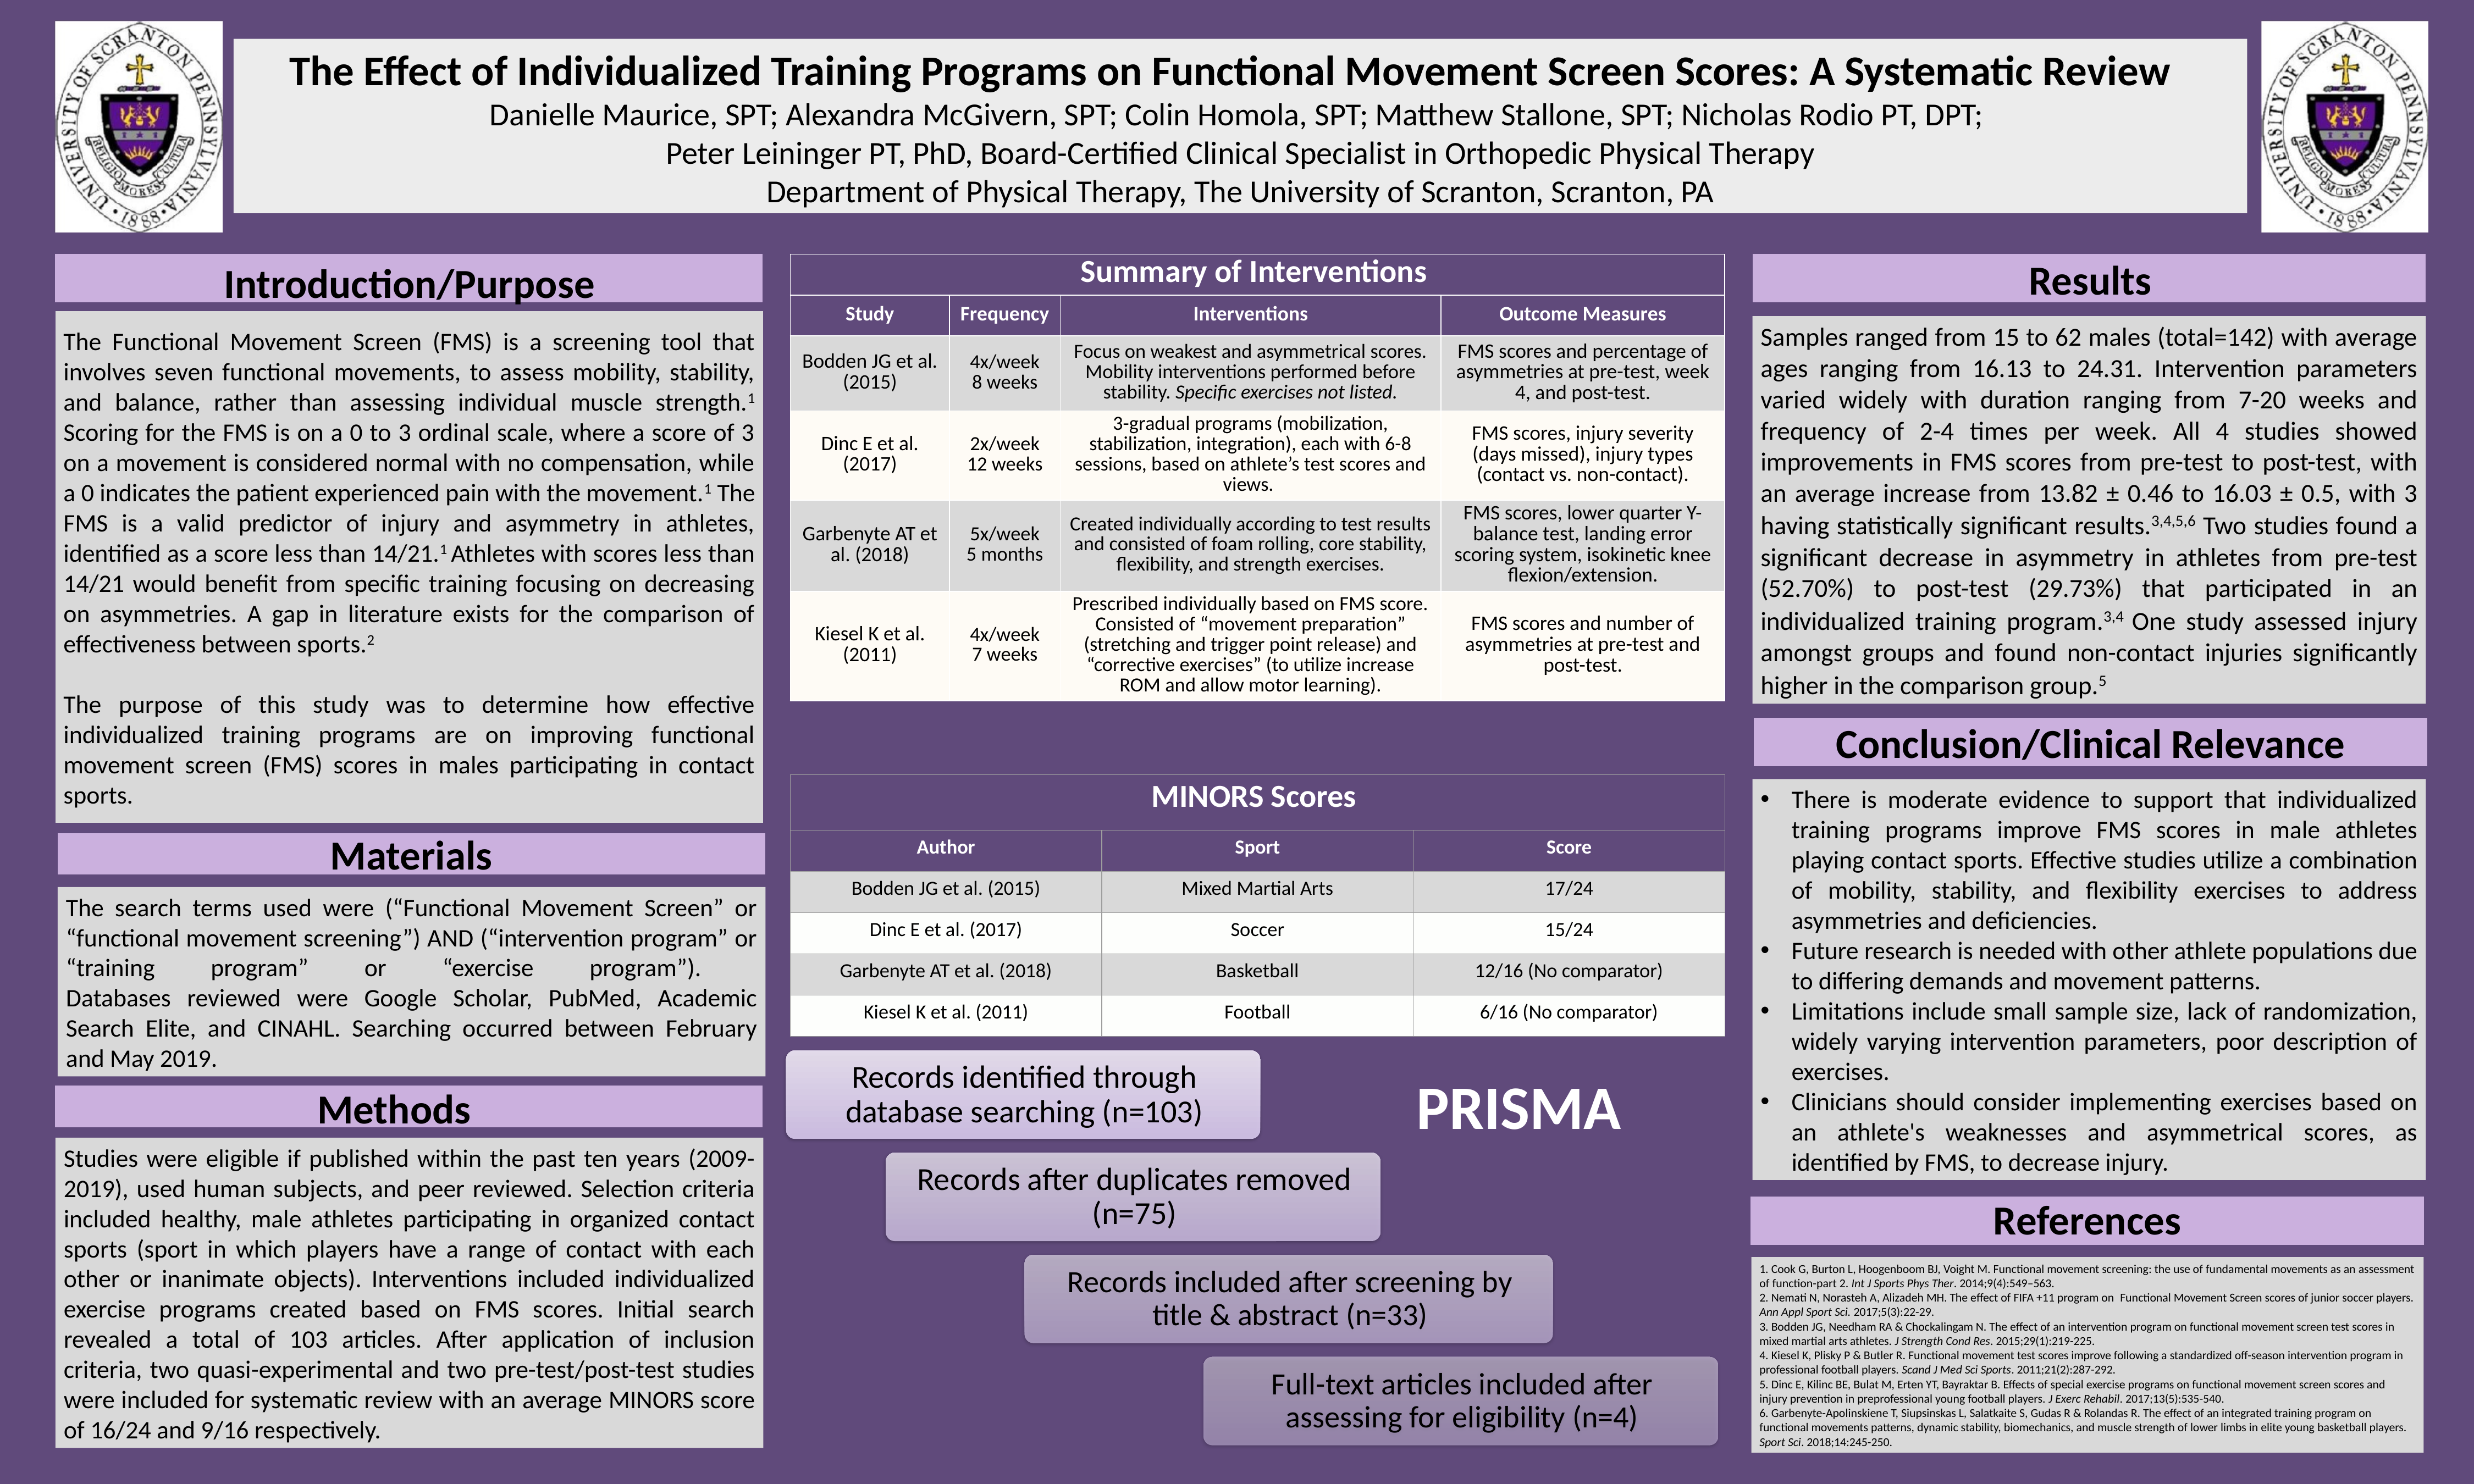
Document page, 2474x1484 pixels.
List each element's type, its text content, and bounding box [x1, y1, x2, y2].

text_box The Effect of Individualized Training Programs on Functional Movement Screen Scores: A Systematic Review Danielle Maurice, SPT; Alexandra McGivern, SPT; Colin Homola, SPT; Matthew Stallone, SPT; Nicholas Rodio PT, DPT; Peter Leininger PT, PhD, Board-Certified Clinical Specialist in Orthopedic Physical Therapy Department of Physical Therapy, The University of Scranton, Scranton, PA [233, 38, 2247, 213]
text_box There is moderate evidence to support that individualized training programs improve FMS scores in male athletes playing contact sports. Effective studies utilize a combination of mobility, stability, and flexibility exercises to address asymmetries and deficiencies. Future research is needed with other athlete populations due to differing demands and movement patterns. Limitations include small sample size, lack of randomization, widely varying intervention parameters, poor description of exercises. Clinicians should consider implementing exercises based on an athlete's weaknesses and asymmetrical scores, as identified by FMS, to decrease injury. [1752, 779, 2426, 1180]
picture [2261, 20, 2428, 233]
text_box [786, 1049, 1721, 1452]
table_cell Prescribed individually based on FMS score. Consisted of “movement preparation” (stretching and trigger point release) and “corrective exercises” (to utilize increase ROM and allow motor learning). [1061, 592, 1440, 700]
picture [54, 20, 223, 233]
text_box [2409, 1195, 2425, 1246]
table_cell 4x/week 7 weeks [950, 592, 1060, 700]
table_cell 2x/week 12 weeks [950, 411, 1060, 500]
text_box Samples ranged from 15 to 62 males (total=142) with average ages ranging from 16.13 to 24.31. Intervention parameters varied widely with duration ranging from 7-20 weeks and frequency of 2-4 times per week. All 4 studies showed improvements in FMS scores from pre-test to post-test, with an average increase from 13.82 ± 0.46 to 16.03 ± 0.5, with 3 having statistically significant results.3,4,5,6 Two studies found a significant decrease in asymmetry in athletes from pre-test (52.70%) to post-test (29.73%) that participated in an individualized training program.3,4 One study assessed injury amongst groups and found non-contact injuries significantly higher in the comparison group.5 [1752, 316, 2426, 704]
table_header Summary of Interventions [791, 254, 1724, 295]
text_box The Functional Movement Screen (FMS) is a screening tool that involves seven functional movements, to assess mobility, stability, and balance, rather than assessing individual muscle strength.1 Scoring for the FMS is on a 0 to 3 ordinal scale, where a score of 3 on a movement is considered normal with no compensation, while a 0 indicates the patient experienced pain with the movement.1 The FMS is a valid predictor of injury and asymmetry in athletes, identified as a score less than 14/21.1 Athletes with scores less than 14/21 would benefit from specific training focusing on decreasing on asymmetries. A gap in literature exists for the comparison of effectiveness between sports.2 The purpose of this study was to determine how effective individualized training programs are on improving functional movement screen (FMS) scores in males participating in contact sports. [54, 310, 764, 824]
table_cell Created individually according to test results and consisted of foam rolling, core stability, flexibility, and strength exercises. [1061, 501, 1440, 591]
table_cell Garbenyte AT et al. (2018) [791, 501, 949, 591]
table_cell Score [1413, 830, 1725, 871]
text_box 1. Cook G, Burton L, Hoogenboom BJ, Voight M. Functional movement screening: the use of fundamental movements as an assessment of function-part 2. Int J Sports Phys Ther. 2014;9(4):549–563. 2. Nemati N, Norasteh A, Alizadeh MH. The effect of FIFA +11 program on Functional Movement Screen scores of junior soccer players. Ann Appl Sport Sci. 2017;5(3):22-29. 3. Bodden JG, Needham RA & Chockalingam N. The effect of an intervention program on functional movement screen test scores in mixed martial arts athletes. J Strength Cond Res. 2015;29(1):219-225. 4. Kiesel K, Plisky P & Butler R. Functional movement test scores improve following a standardized off-season intervention program in professional football players. Scand J Med Sci Sports. 2011;21(2):287-292. 5. Dinc E, Kilinc BE, Bulat M, Erten YT, Bayraktar B. Effects of special exercise programs on functional movement screen scores and injury prevention in preprofessional young football players. J Exerc Rehabil. 2017;13(5):535-540. 6. Garbenyte-Apolinskiene T, Siupsinskas L, Salatkaite S, Gudas R & Rolandas R. The effect of an integrated training program on functional movements patterns, dynamic stability, biomechanics, and muscle strength of lower limbs in elite young basketball players. Sport Sci. 2018;14:245-250. [1751, 1257, 2424, 1453]
text_box Results [1753, 254, 2428, 303]
table_cell 6/16 (No comparator) [1413, 995, 1725, 1036]
text_box [57, 832, 767, 876]
table_cell FMS scores and number of asymmetries at pre-test and post-test. [1442, 592, 1724, 700]
table_cell Outcome Measures [1442, 296, 1724, 335]
table_cell Interventions [1061, 296, 1440, 335]
table_cell Sport [1102, 845, 1413, 871]
text_box [732, 1084, 764, 1128]
table_cell Kiesel K et al. (2011) [791, 592, 949, 700]
table_cell 5x/week 5 months [950, 501, 1060, 591]
table_cell Bodden JG et al. (2015) [791, 872, 1101, 912]
table_cell 4x/week 8 weeks [950, 336, 1060, 411]
table_cell 17/24 [1413, 872, 1725, 912]
text_box Methods [57, 1083, 732, 1131]
table_cell Bodden JG et al. (2015) [791, 336, 949, 411]
text_box [54, 1084, 57, 1128]
table_cell Mixed Martial Arts [1102, 872, 1413, 912]
table_cell Soccer [1102, 913, 1413, 954]
text_box [1752, 717, 2428, 767]
text_box [911, 798, 1704, 845]
text_box Materials [57, 833, 766, 873]
table_cell Study [791, 296, 949, 335]
text_box Introduction/Purpose [54, 259, 765, 303]
text_box [1749, 1195, 1765, 1246]
table_cell Garbenyte AT et al. (2018) [791, 954, 1101, 995]
text_box [0, 0, 2474, 1484]
table_cell 12/16 (No comparator) [1413, 954, 1725, 995]
text_box [54, 253, 764, 303]
table_cell Dinc E et al. (2017) [791, 913, 1101, 954]
table_cell Kiesel K et al. (2011) [791, 995, 1101, 1036]
table_cell Dinc E et al. (2017) [791, 411, 949, 500]
table_cell Focus on weakest and asymmetrical scores. Mobility interventions performed before stability. Specific exercises not listed. [1061, 336, 1440, 411]
table_cell Frequency [950, 296, 1060, 335]
text_box Studies were eligible if published within the past ten years (2009-2019), used human subjects, and peer reviewed. Selection criteria included healthy, male athletes participating in organized contact sports (sport in which players have a range of contact with each other or inanimate objects). Interventions included individualized exercise programs created based on FMS scores. Initial search revealed a total of 103 articles. After application of inclusion criteria, two quasi-experimental and two pre-test/post-test studies were included for systematic review with an average MINORS score of 16/24 and 9/16 respectively. [55, 1137, 764, 1448]
text_box [1751, 253, 2427, 303]
table_cell 15/24 [1413, 913, 1725, 954]
table_cell Author [791, 830, 1101, 871]
table_cell FMS scores, injury severity (days missed), injury types (contact vs. non-contact). [1442, 411, 1724, 500]
table_cell Basketball [1102, 954, 1413, 995]
table_cell Football [1102, 995, 1413, 1036]
text_box The search terms used were (“Functional Movement Screen” or “functional movement screening”) AND (“intervention program” or “training program” or “exercise program”). Databases reviewed were Google Scholar, PubMed, Academic Search Elite, and CINAHL. Searching occurred between February and May 2019. [57, 887, 766, 1077]
text_box References [1765, 1189, 2409, 1247]
text_box Conclusion/Clinical Relevance [1753, 720, 2429, 764]
table_cell 3-gradual programs (mobilization, stabilization, integration), each with 6-8 sessions, based on athlete’s test scores and views. [1061, 411, 1440, 500]
table_header MINORS Scores [791, 775, 1725, 830]
table_cell FMS scores, lower quarter Y-balance test, landing error scoring system, isokinetic knee flexion/extension. [1442, 501, 1724, 591]
table_cell FMS scores and percentage of asymmetries at pre-test, week 4, and post-test. [1442, 336, 1724, 411]
